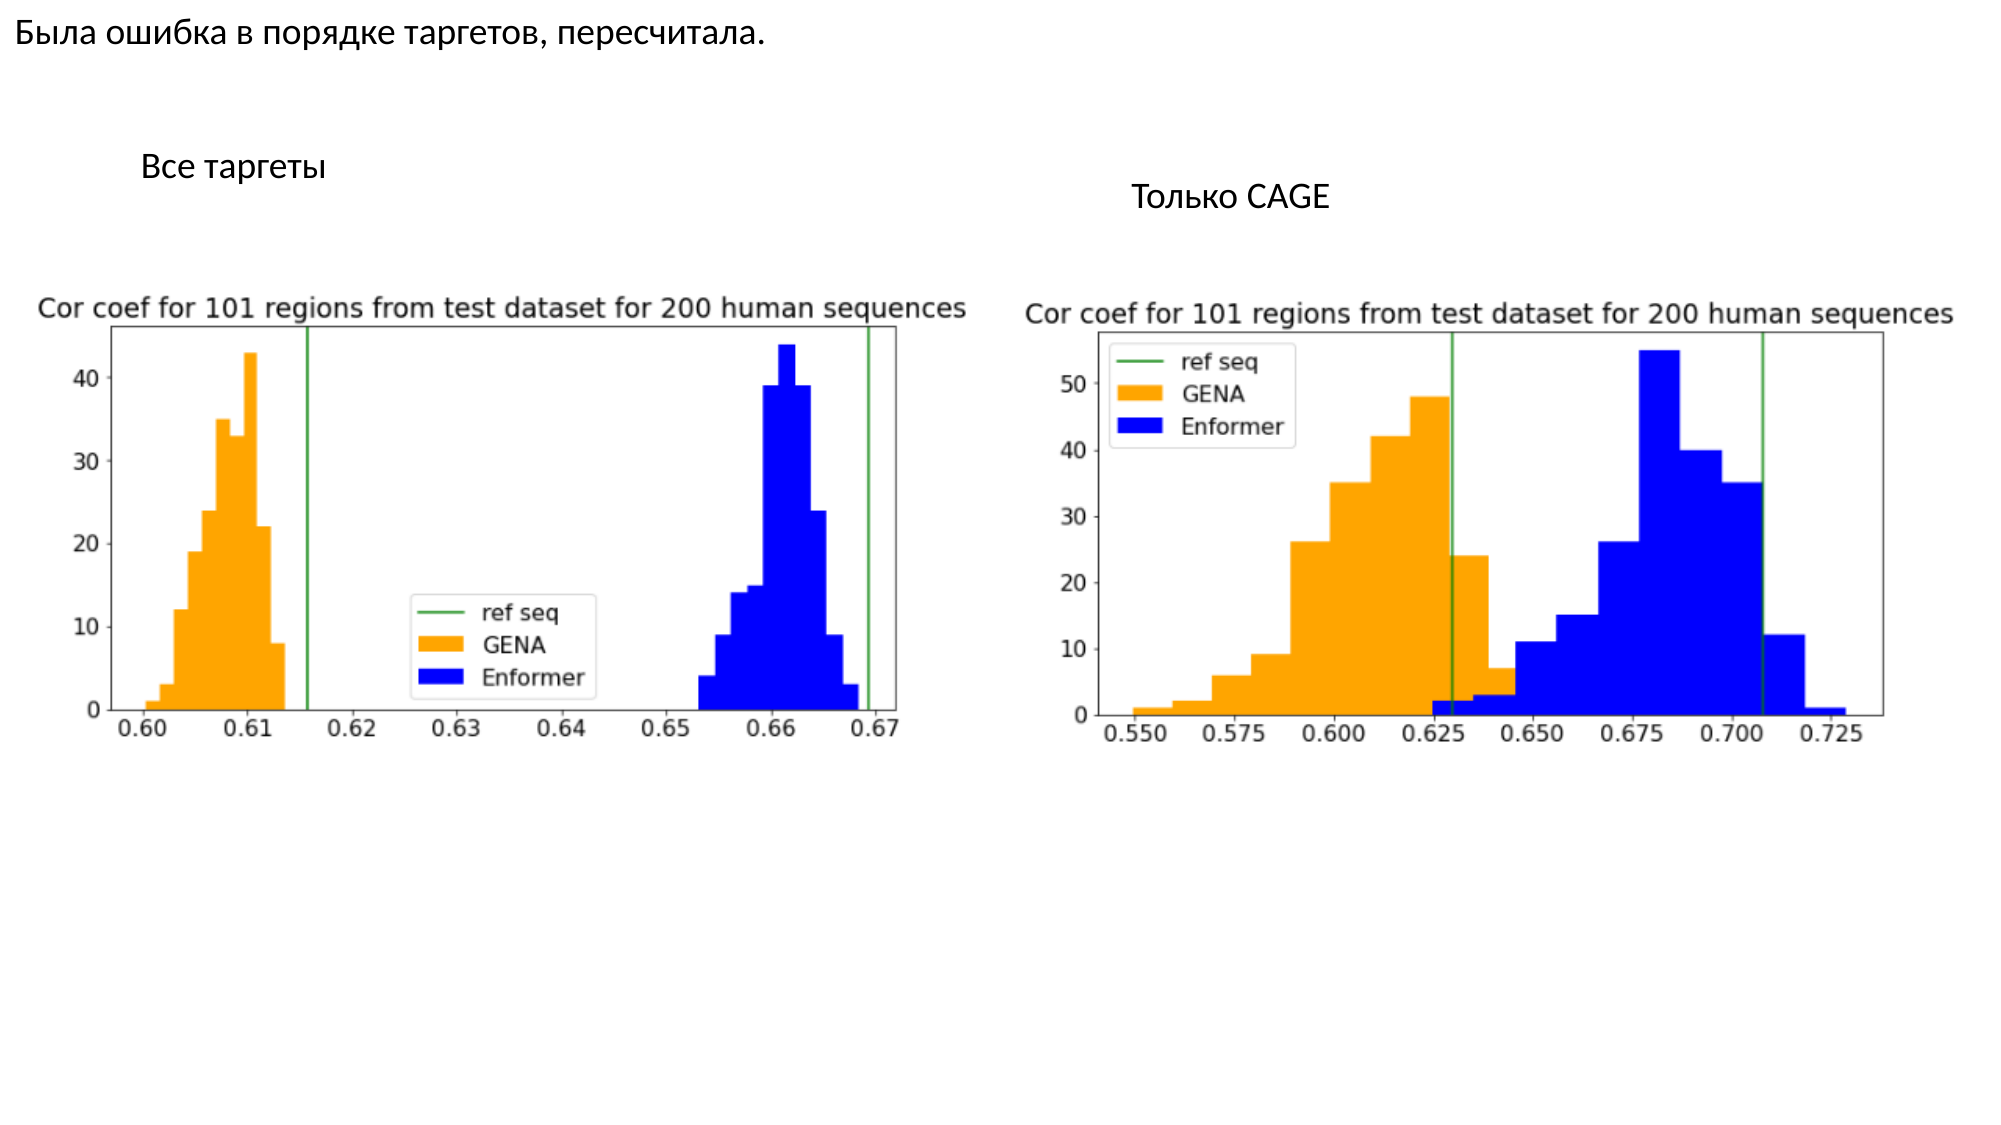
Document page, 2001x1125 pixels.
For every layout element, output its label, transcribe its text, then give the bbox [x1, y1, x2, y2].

text_box Была ошибка в порядке таргетов, пересчитала. [0, 0, 851, 60]
picture [6, 279, 1983, 760]
text_box Только CAGE [1116, 163, 1741, 224]
text_box Все таргеты [126, 133, 751, 194]
